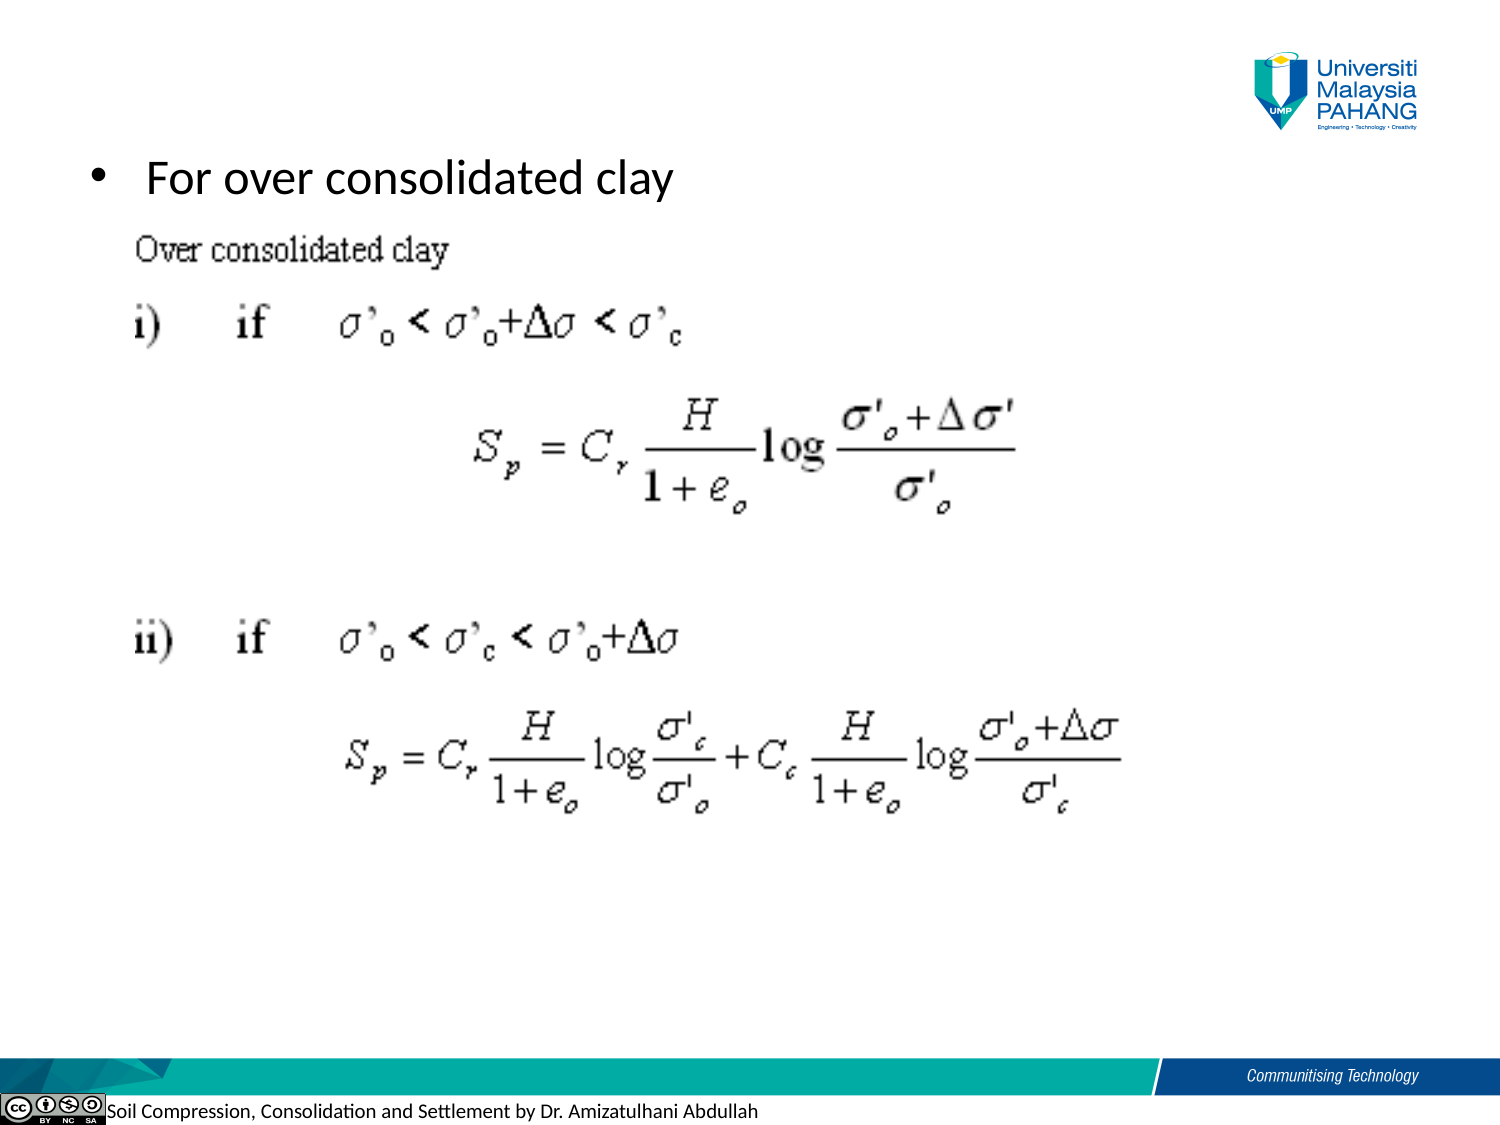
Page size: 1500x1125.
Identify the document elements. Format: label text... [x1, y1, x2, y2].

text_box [0, 1093, 822, 1125]
picture [0, 0, 1500, 1125]
text_box For over consolidated clay [74, 137, 1425, 272]
